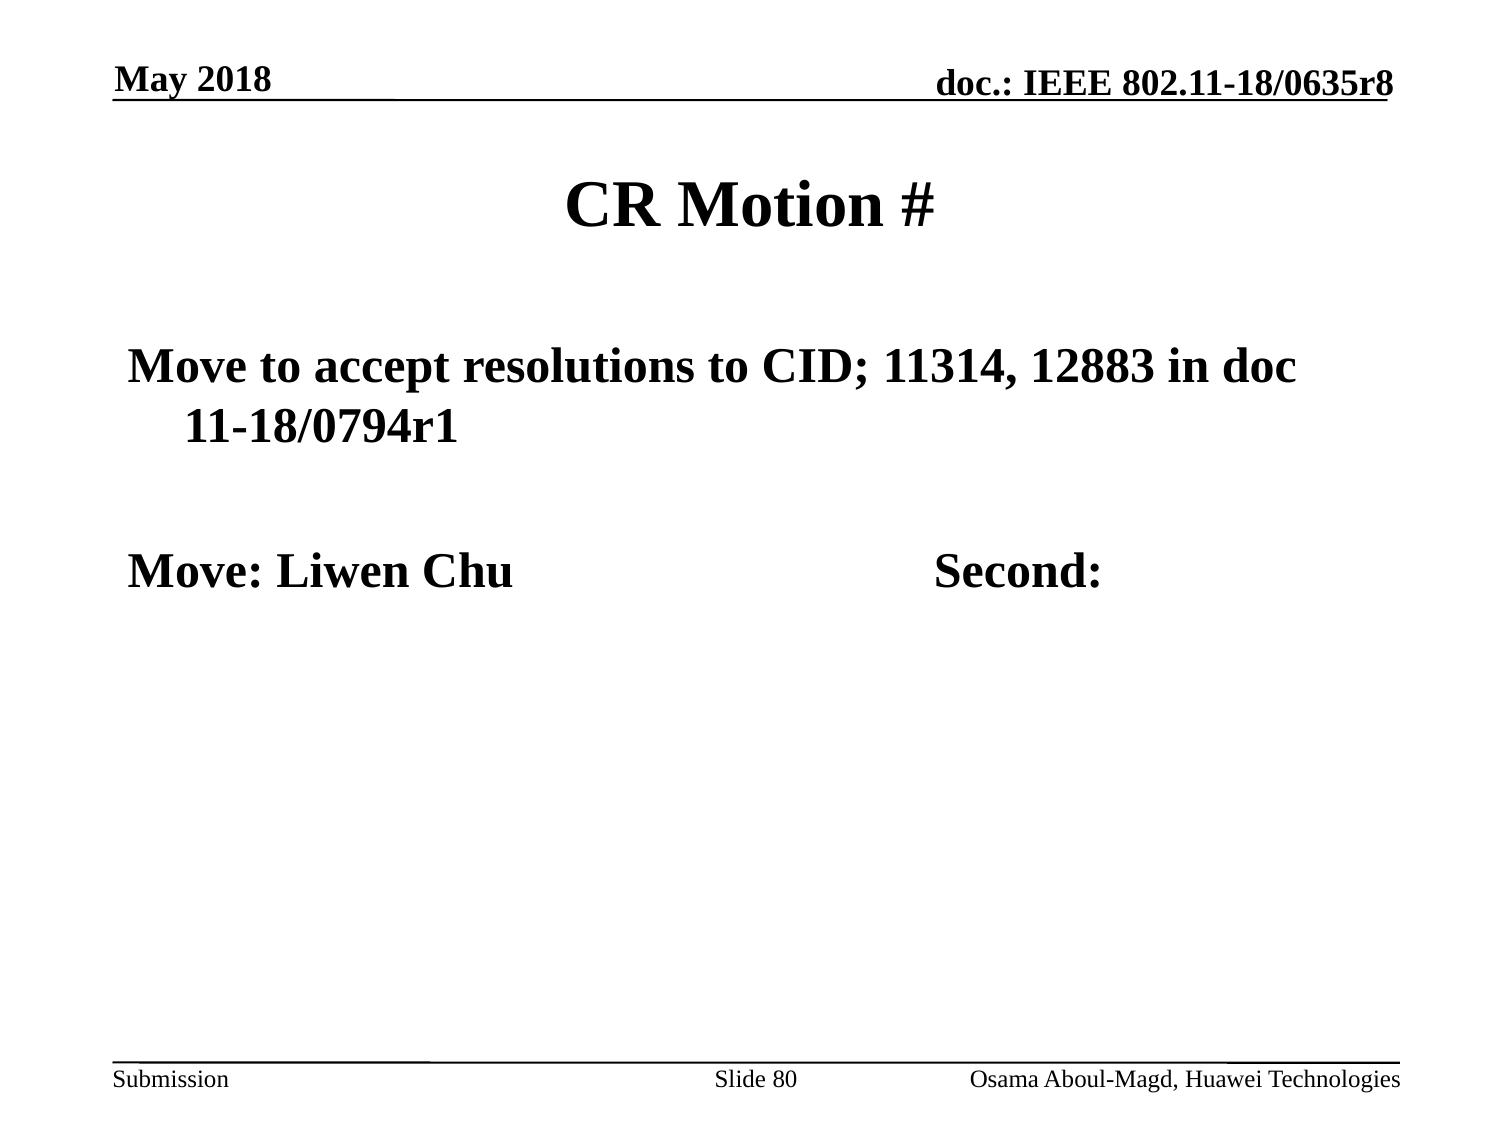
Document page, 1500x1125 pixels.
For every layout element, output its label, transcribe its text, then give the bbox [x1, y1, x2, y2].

slide_number Slide 80 [712, 1061, 800, 1123]
footer Osama Aboul-Magd, Huawei Technologies [878, 1061, 1402, 1093]
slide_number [114, 54, 423, 100]
title CR Motion # [112, 112, 1388, 288]
list Move to accept resolutions to CID; 11314, 12883 in doc 11-18/0794r1 Move: Liwen Chu Second: [112, 324, 1388, 1000]
